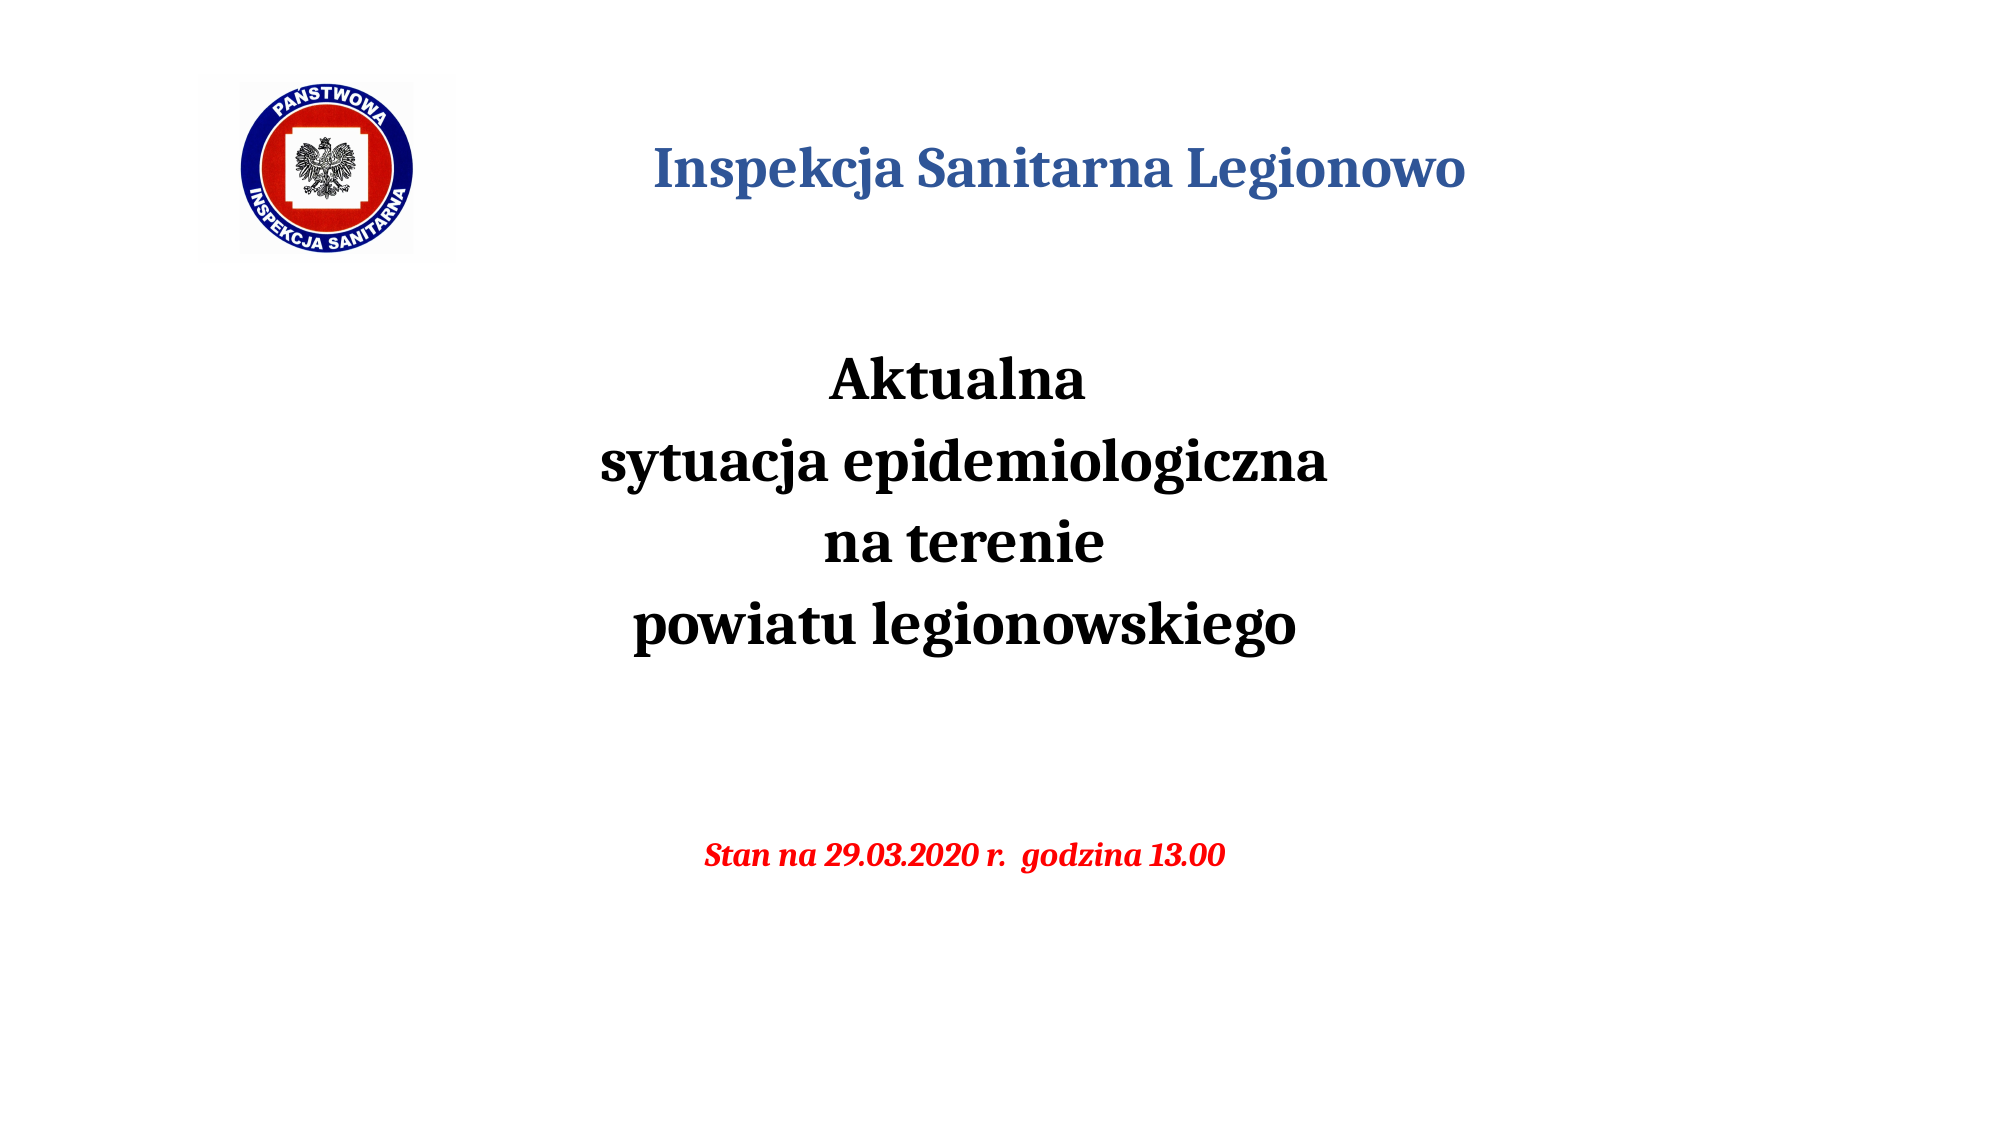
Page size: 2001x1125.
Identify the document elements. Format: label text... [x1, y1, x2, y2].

list Aktualna sytuacja epidemiologiczna na terenie powiatu legionowskiego Stan na 29.03.2020 r. godzina 13.00 [112, 338, 1818, 882]
title Inspekcja Sanitarna Legionowo [137, 59, 1863, 278]
picture [198, 74, 456, 264]
